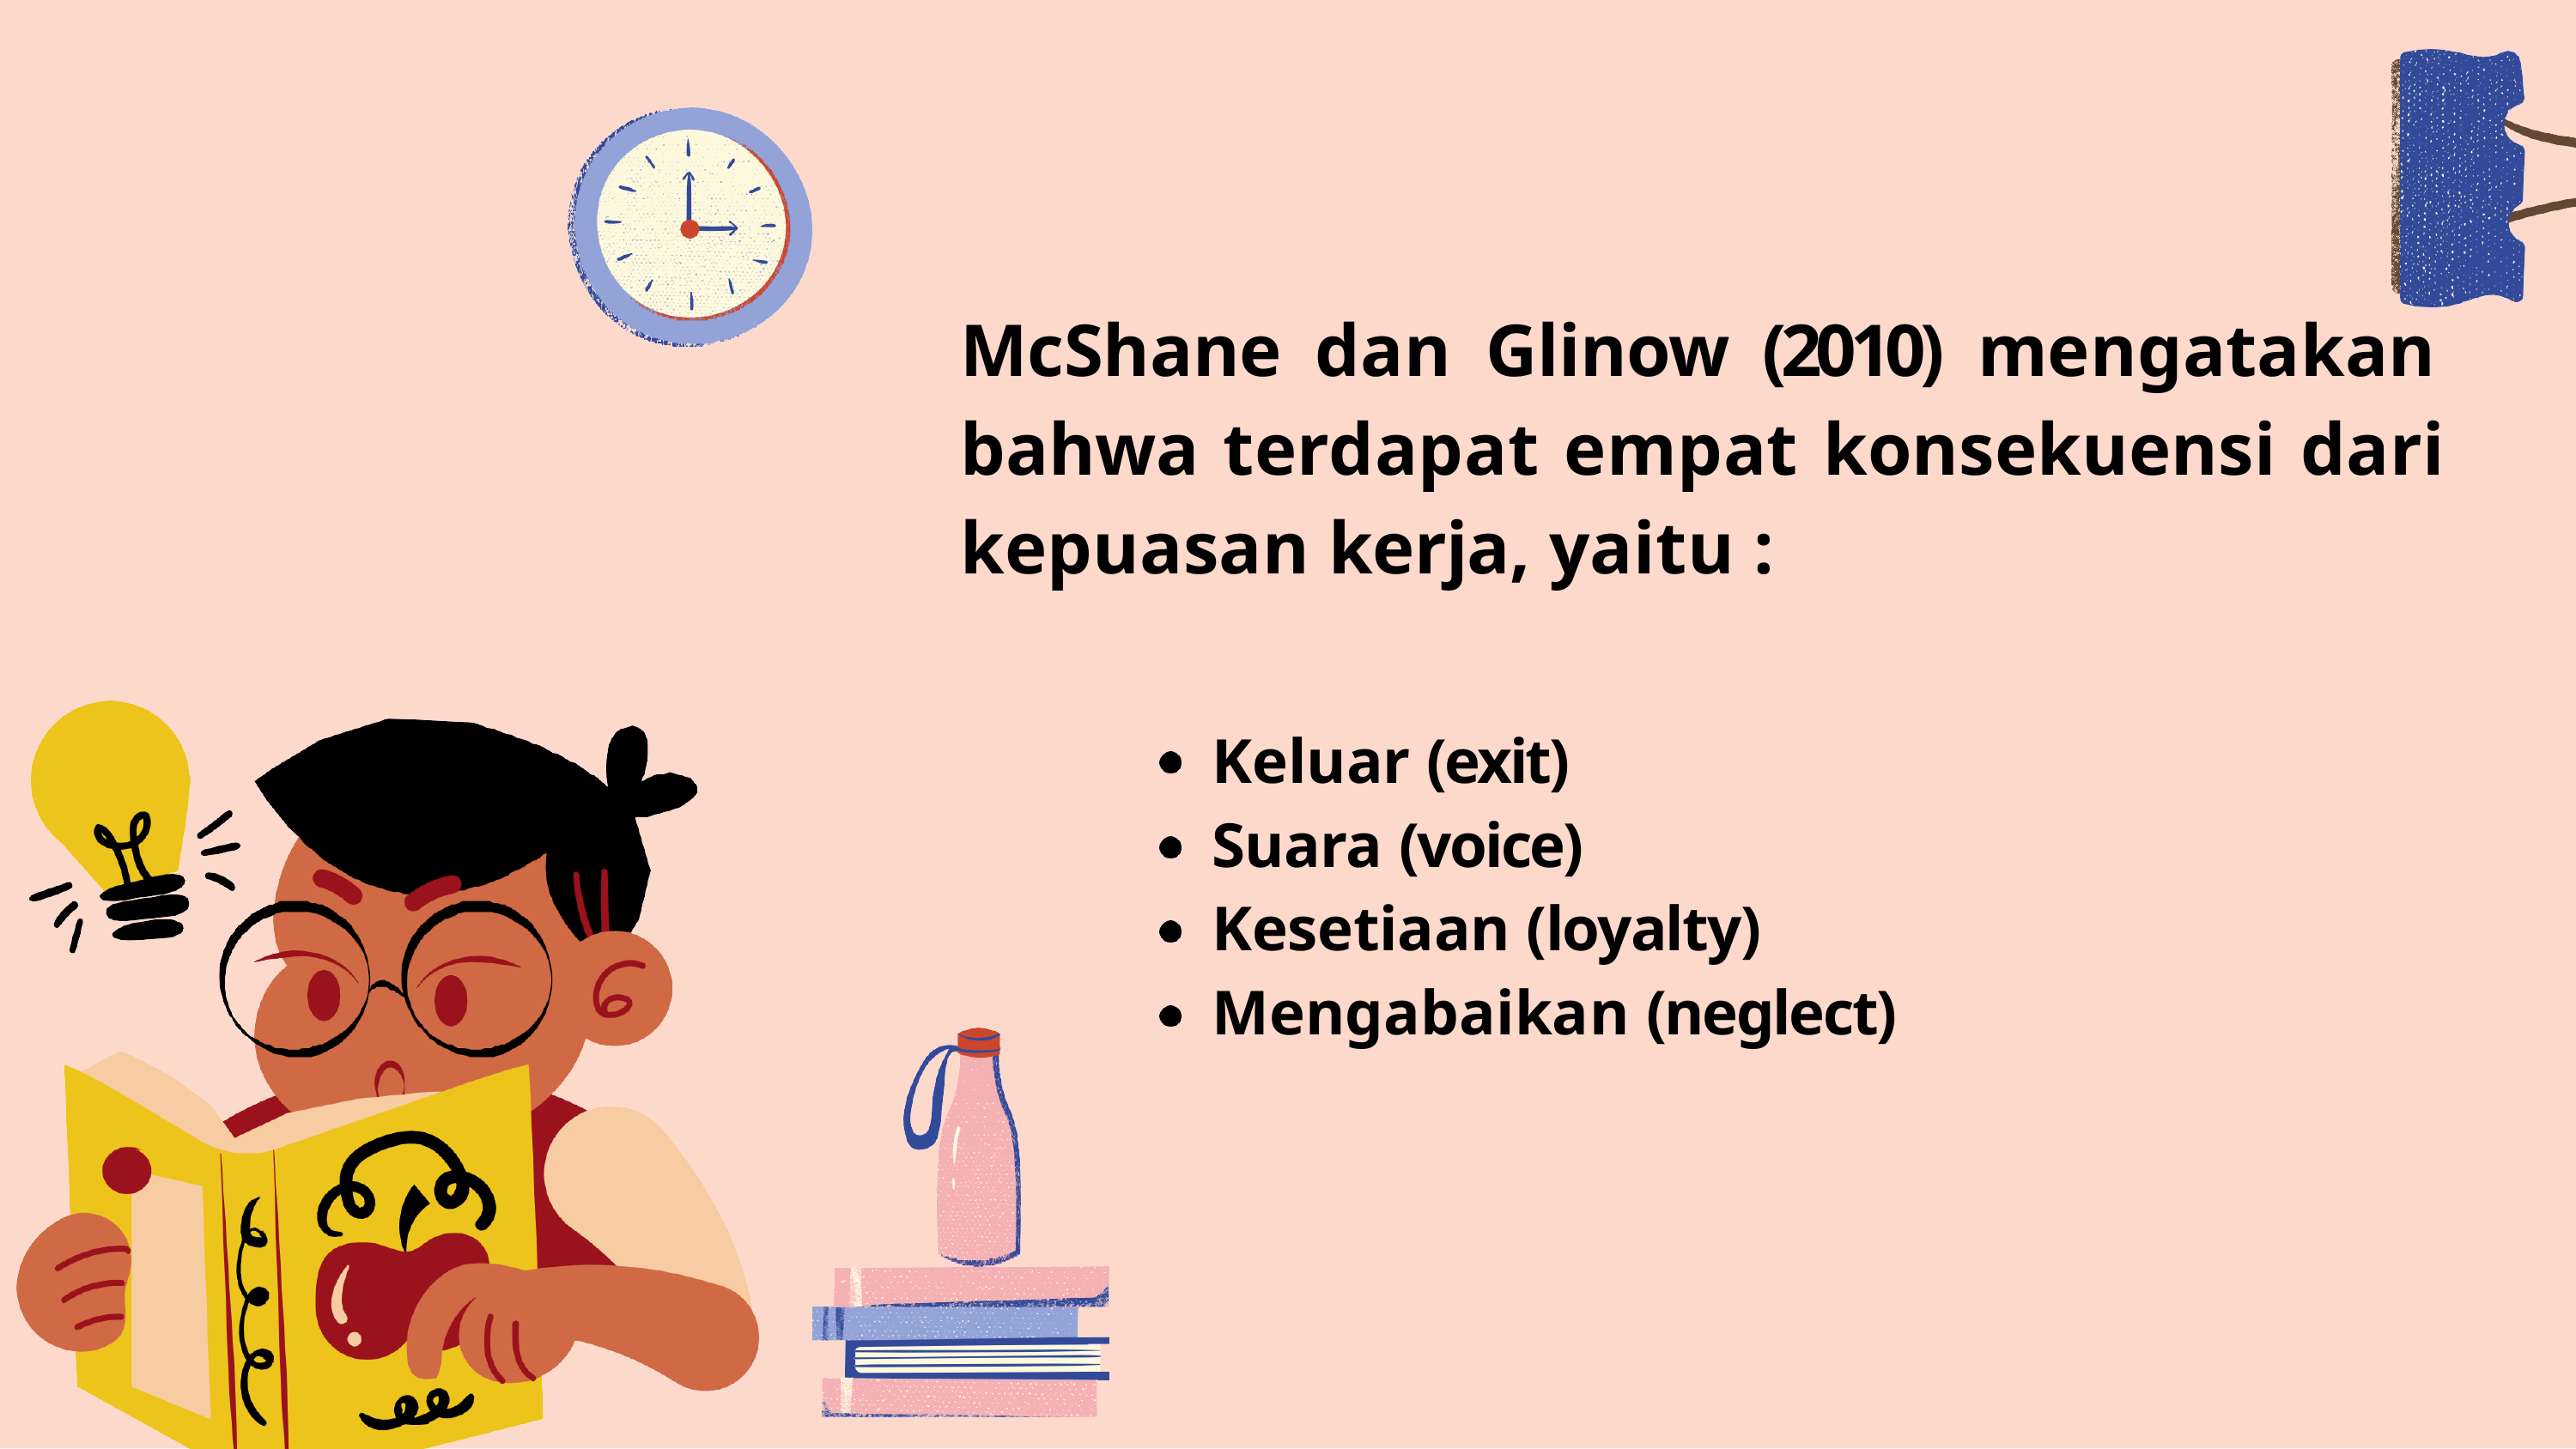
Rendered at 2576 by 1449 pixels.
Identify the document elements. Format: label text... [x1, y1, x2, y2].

picture [16, 700, 759, 1449]
picture [1159, 835, 1182, 858]
picture [1159, 751, 1182, 773]
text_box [811, 1266, 1109, 1417]
title McShane dan Glinow (2010) mengatakan bahwa terdapat empat konsekuensi dari kepuasan kerja, yaitu : [958, 290, 2470, 589]
picture [1159, 920, 1182, 943]
picture [568, 106, 812, 347]
picture [903, 1028, 1022, 1266]
picture [1159, 1004, 1182, 1028]
picture [2391, 49, 2576, 308]
text_box Keluar (exit) Suara (voice) Kesetiaan (loyalty) Mengabaikan (neglect) [1210, 709, 1906, 1047]
